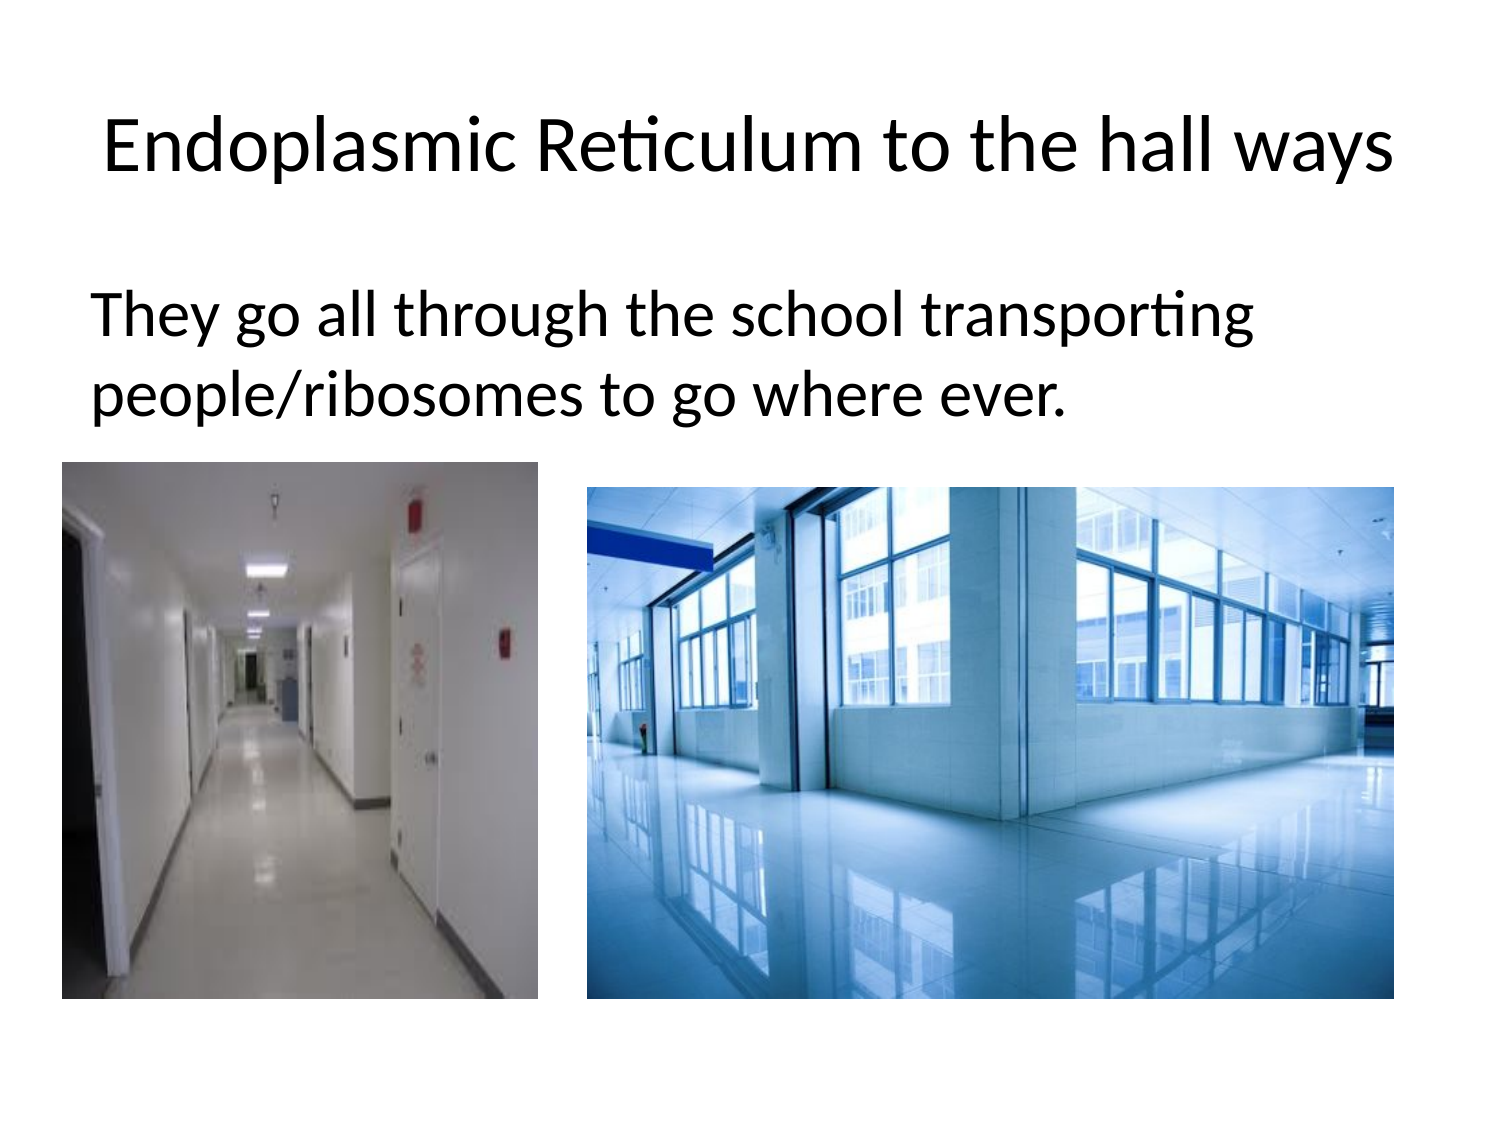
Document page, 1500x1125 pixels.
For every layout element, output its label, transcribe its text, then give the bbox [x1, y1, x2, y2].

picture [62, 462, 538, 999]
picture [587, 487, 1394, 999]
list They go all through the school transporting people/ribosomes to go where ever. [75, 262, 1425, 1005]
title Endoplasmic Reticulum to the hall ways [75, 45, 1425, 233]
